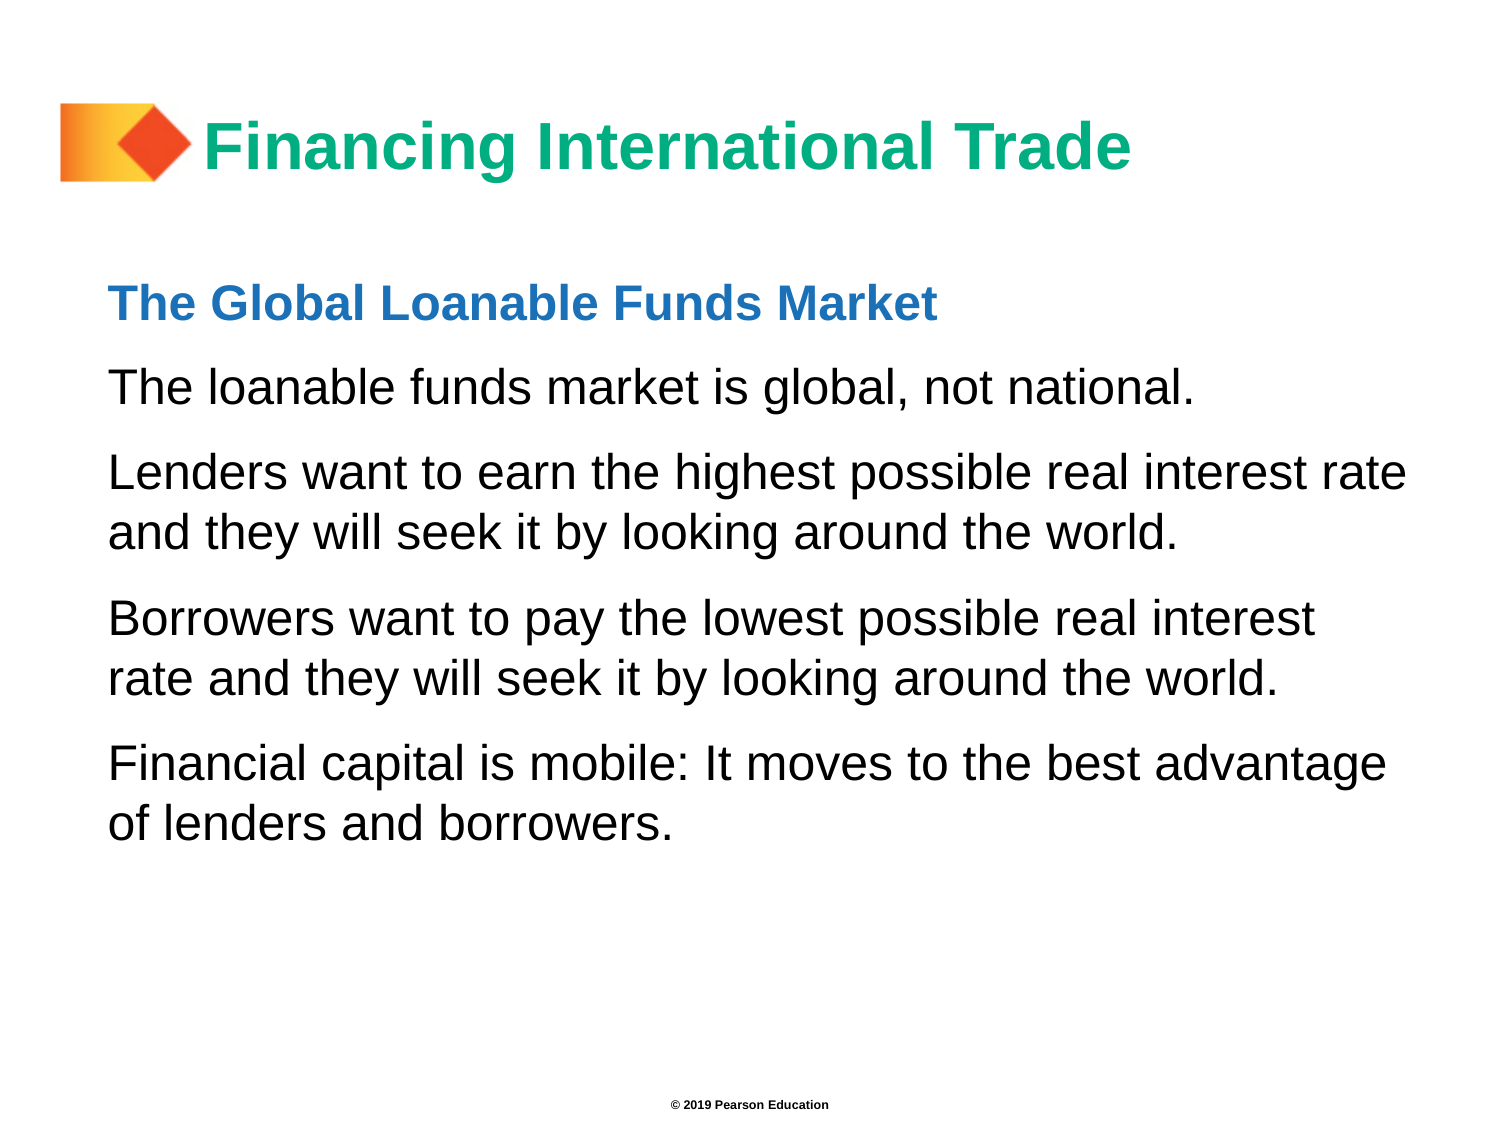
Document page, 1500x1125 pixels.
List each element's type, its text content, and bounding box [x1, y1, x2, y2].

list The Global Loanable Funds Market The loanable funds market is global, not national. Lenders want to earn the highest possible real interest rate and they will seek it by looking around the world. Borrowers want to pay the lowest possible real interest rate and they will seek it by looking around the world. Financial capital is mobile: It moves to the best advantage of lenders and borrowers. [75, 262, 1425, 1025]
title Financing International Trade [188, 50, 1364, 236]
picture [59, 102, 188, 184]
